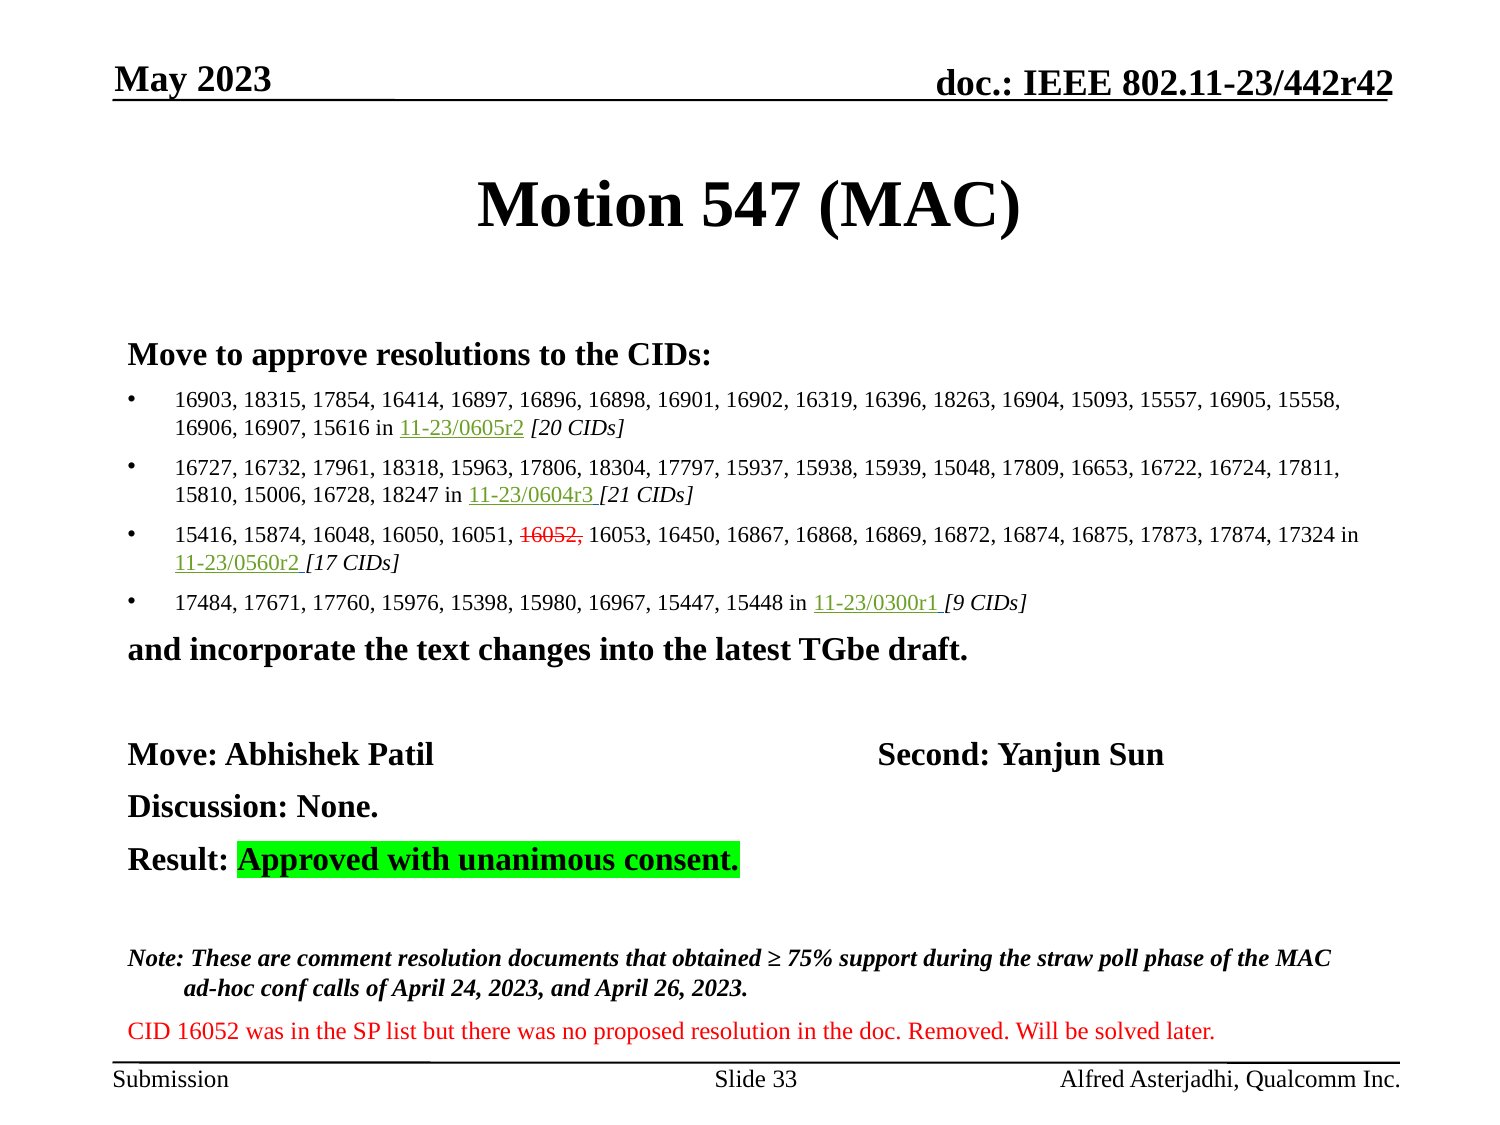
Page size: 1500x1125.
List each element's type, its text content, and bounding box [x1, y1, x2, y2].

footer Alfred Asterjadhi, Qualcomm Inc. [878, 1061, 1402, 1093]
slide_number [114, 54, 423, 100]
title Motion 547 (MAC) [112, 112, 1388, 288]
slide_number Slide 33 [712, 1061, 800, 1123]
list Move to approve resolutions to the CIDs: 16903, 18315, 17854, 16414, 16897, 16896, 16898, 16901, 16902, 16319, 16396, 18263, 16904, 15093, 15557, 16905, 15558, 16906, 16907, 15616 in 11-23/0605r2 [20 CIDs] 16727, 16732, 17961, 18318, 15963, 17806, 18304, 17797, 15937, 15938, 15939, 15048, 17809, 16653, 16722, 16724, 17811, 15810, 15006, 16728, 18247 in 11-23/0604r3 [21 CIDs] 15416, 15874, 16048, 16050, 16051, 16052, 16053, 16450, 16867, 16868, 16869, 16872, 16874, 16875, 17873, 17874, 17324 in 11-23/0560r2 [17 CIDs] 17484, 17671, 17760, 15976, 15398, 15980, 16967, 15447, 15448 in 11-23/0300r1 [9 CIDs] and incorporate the text changes into the latest TGbe draft. Move: Abhishek Patil Second: Yanjun Sun Discussion: None. Result: Approved with unanimous consent. Note: These are comment resolution documents that obtained ≥ 75% support during the straw poll phase of the MAC ad-hoc conf calls of April 24, 2023, and April 26, 2023. CID 16052 was in the SP list but there was no proposed resolution in the doc. Removed. Will be solved later. [112, 324, 1388, 1063]
